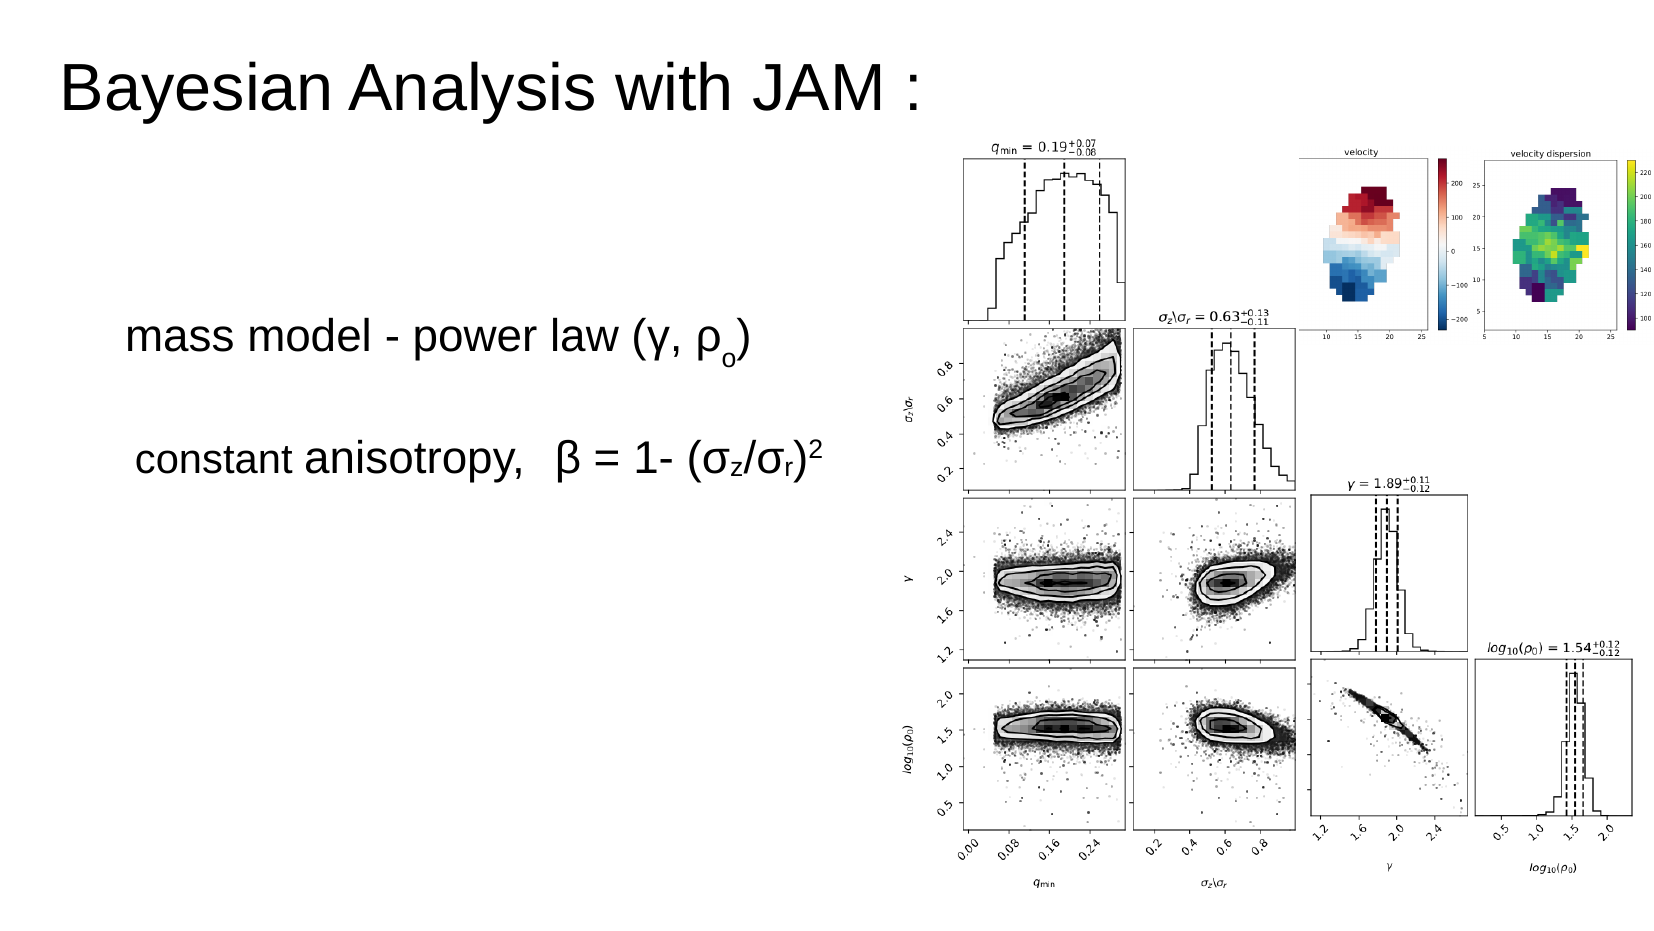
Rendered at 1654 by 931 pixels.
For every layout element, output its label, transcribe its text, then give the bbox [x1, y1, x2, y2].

text_box Bayesian Analysis with JAM : [45, 36, 957, 127]
picture [725, 125, 1654, 907]
text_box constant anisotropy, [119, 419, 555, 510]
text_box β = 1- (σz/σr)2 [539, 420, 720, 486]
picture [1304, 468, 1645, 886]
text_box mass model - power law (γ, ρo) [110, 298, 720, 376]
